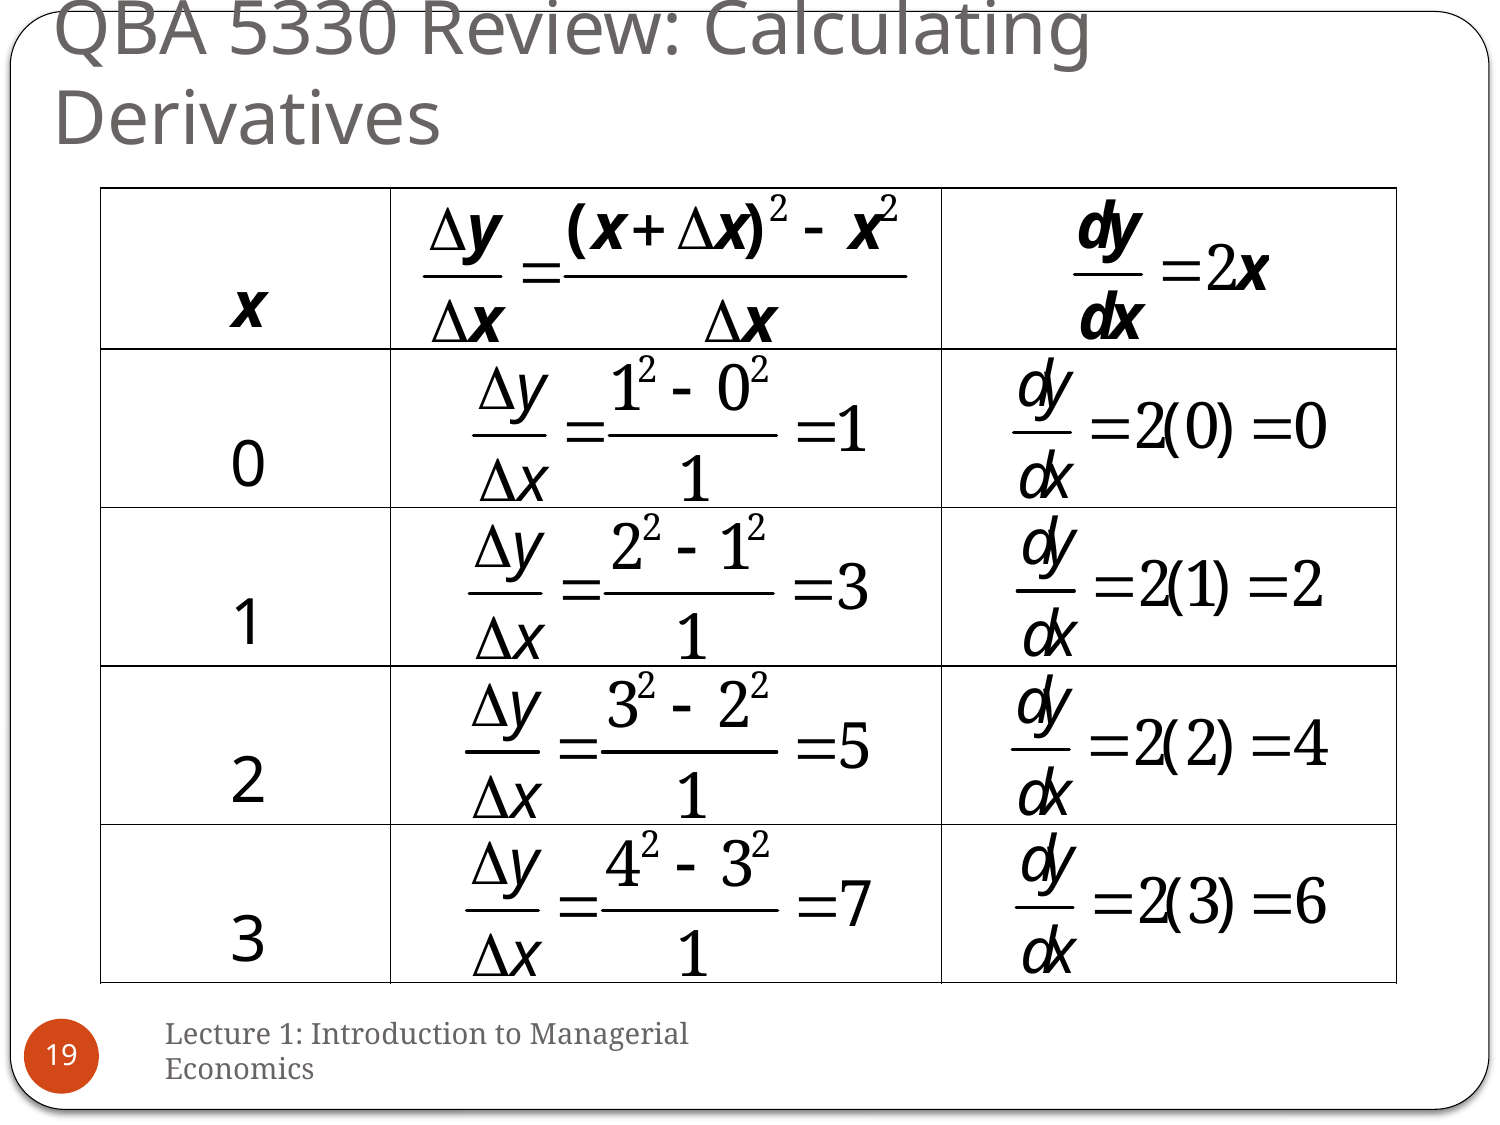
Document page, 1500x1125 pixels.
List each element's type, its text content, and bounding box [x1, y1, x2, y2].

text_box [99, 187, 1401, 1052]
title QBA 5330 Review: Calculating Derivatives [37, 44, 1426, 176]
slide_number 19 [23, 1018, 99, 1094]
footer Lecture 1: Introduction to Managerial Economics [150, 1060, 800, 1088]
